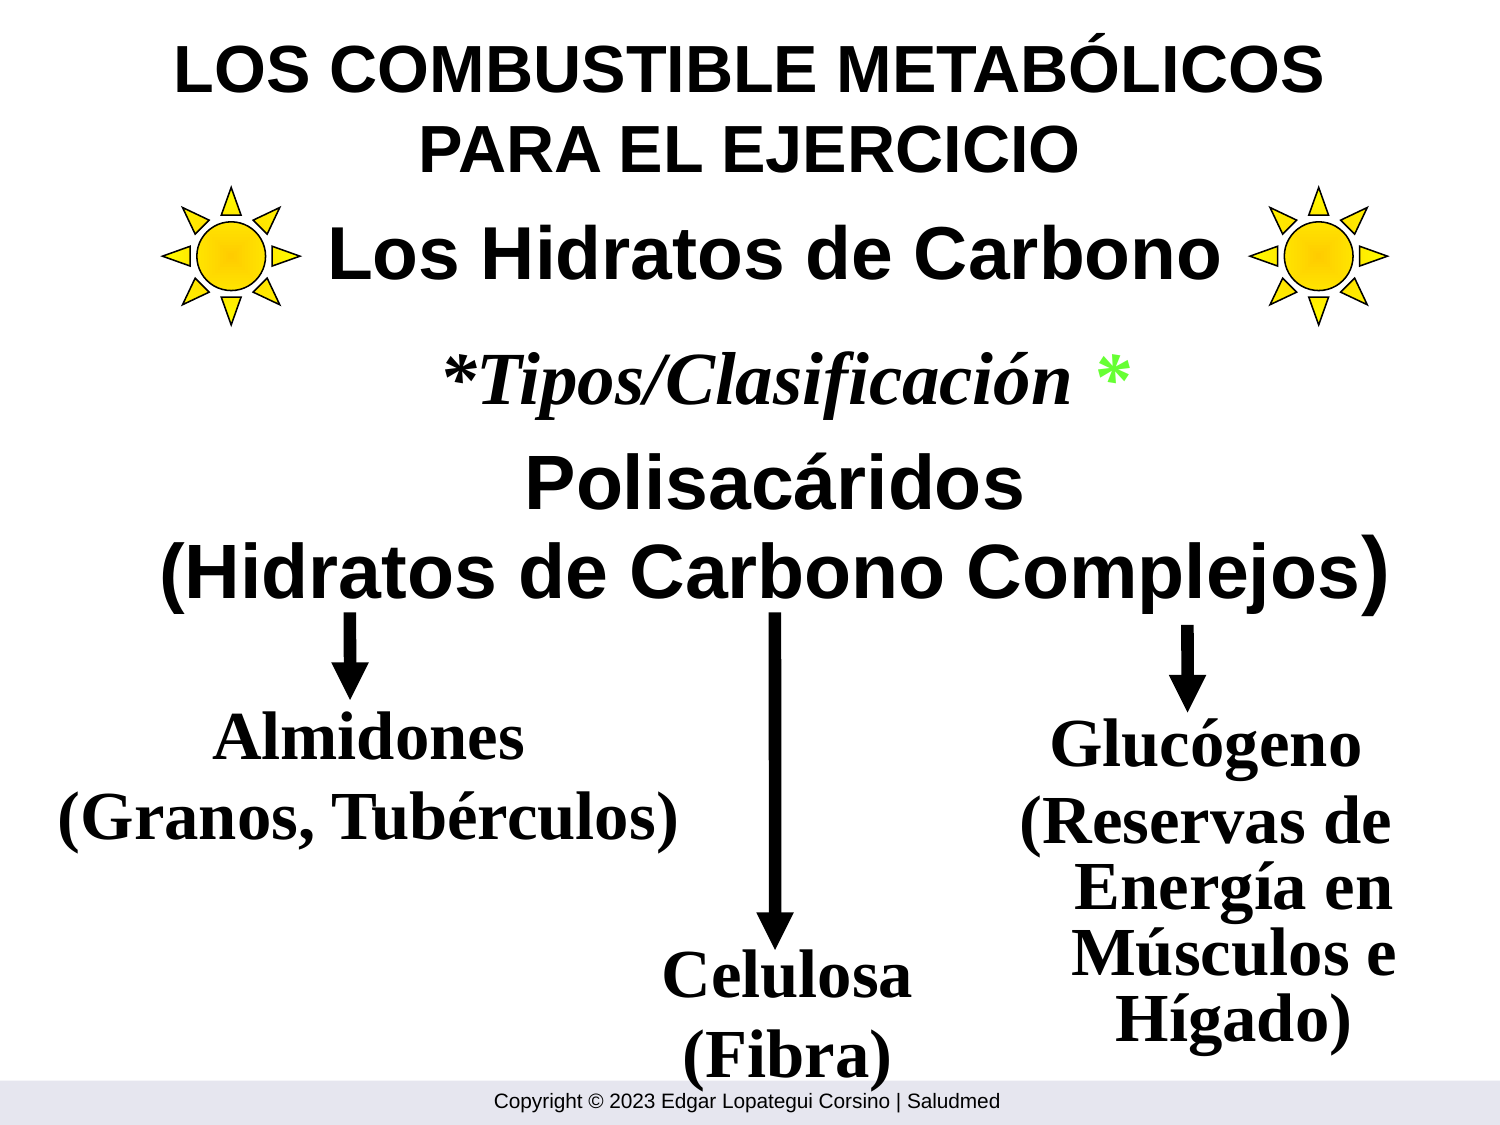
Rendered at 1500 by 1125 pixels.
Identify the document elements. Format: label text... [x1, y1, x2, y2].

text_box [182, 207, 210, 235]
text_box [196, 221, 266, 291]
text_box [1340, 207, 1368, 235]
text_box [162, 246, 191, 267]
text_box [253, 278, 280, 305]
text_box [1181, 624, 1194, 713]
text_box Celulosa (Fibra) [537, 937, 1038, 1100]
text_box [221, 187, 242, 216]
text_box [1284, 221, 1354, 291]
text_box [272, 246, 300, 267]
text_box [1249, 246, 1278, 267]
text_box *Tipos/Clasificación * [387, 337, 1163, 413]
text_box [182, 278, 210, 305]
text_box [221, 297, 242, 325]
text_box [1308, 297, 1329, 325]
text_box [1340, 278, 1368, 305]
text_box [343, 612, 357, 700]
text_box Los Hidratos de Carbono [287, 212, 1263, 288]
text_box LOS COMBUSTIBLE METABÓLICOS PARA EL EJERCICIO [125, 37, 1375, 175]
text_box [1359, 246, 1388, 267]
text_box [253, 207, 280, 235]
text_box Polisacáridos (Hidratos de Carbono Complejos) [125, 450, 1425, 638]
text_box [1270, 278, 1297, 305]
text_box [1308, 187, 1329, 216]
text_box Glucógeno (Reservas de Energía en Músculos e Hígado) [912, 712, 1500, 1075]
text_box [768, 612, 782, 950]
text_box Almidones (Granos, Tubérculos) [37, 699, 700, 863]
text_box [1270, 207, 1297, 235]
